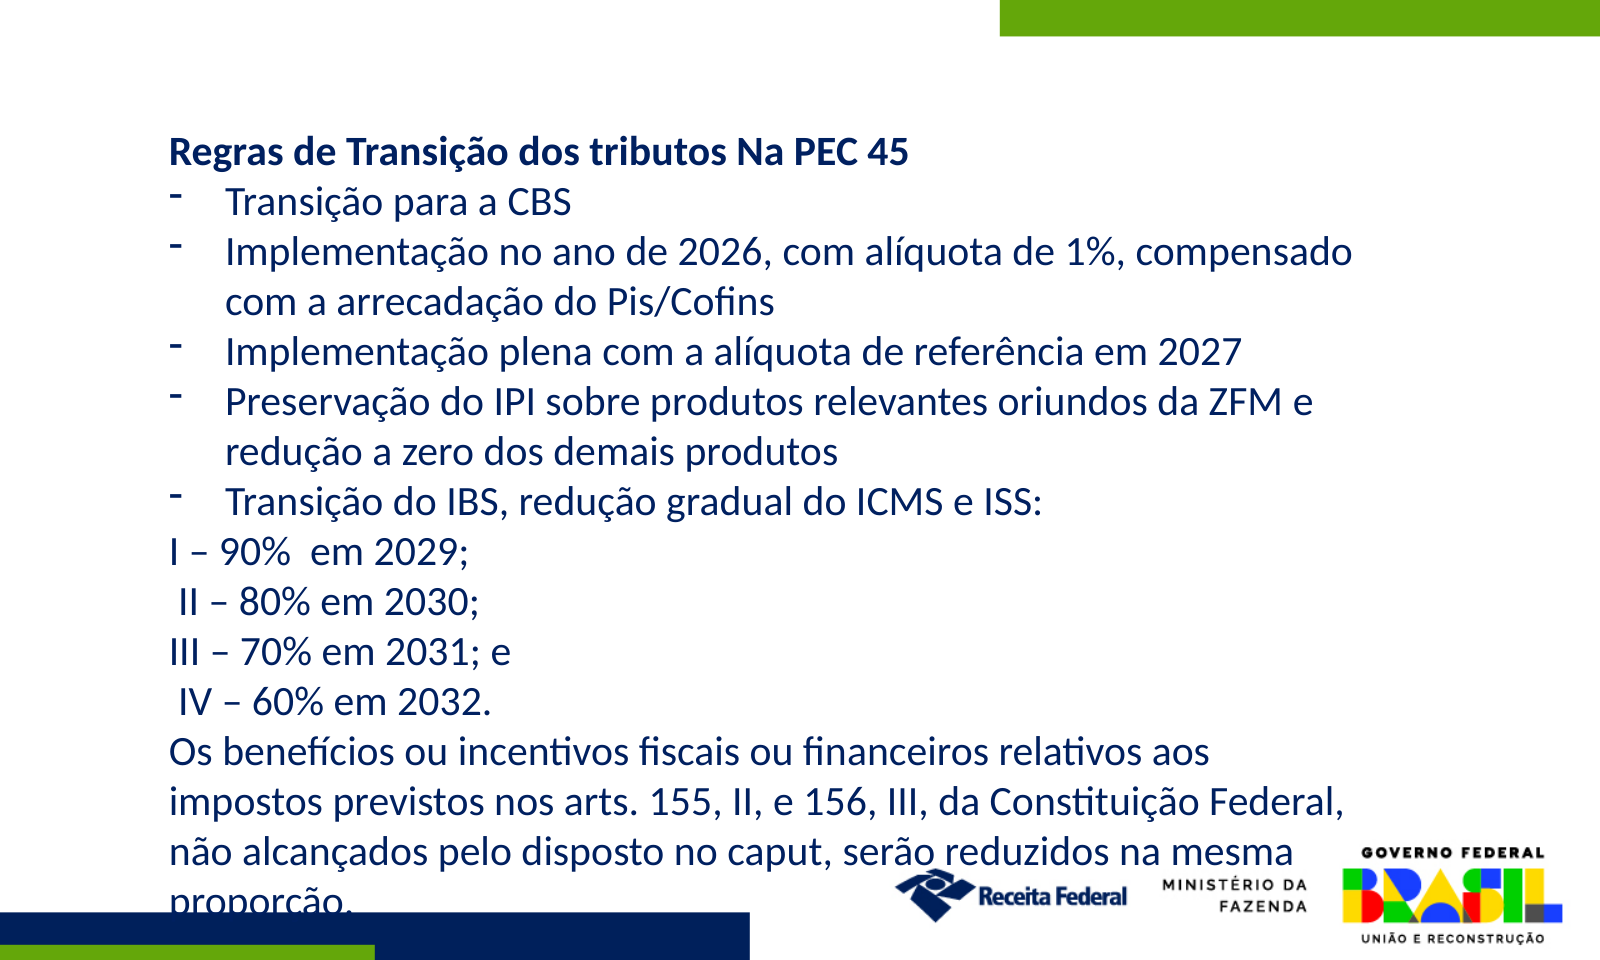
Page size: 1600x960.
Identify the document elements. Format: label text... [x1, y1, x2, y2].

text_box Regras de Transição dos tributos Na PEC 45 Transição para a CBS Implementação no ano de 2026, com alíquota de 1%, compensado com a arrecadação do Pis/Cofins Implementação plena com a alíquota de referência em 2027 Preservação do IPI sobre produtos relevantes oriundos da ZFM e redução a zero dos demais produtos Transição do IBS, redução gradual do ICMS e ISS: I – 90% em 2029; II – 80% em 2030; III – 70% em 2031; e IV – 60% em 2032. Os benefícios ou incentivos fiscais ou financeiros relativos aos impostos previstos nos arts. 155, II, e 156, III, da Constituição Federal, não alcançados pelo disposto no caput, serão reduzidos na mesma proporção. [153, 116, 1382, 932]
picture [0, 0, 1600, 960]
